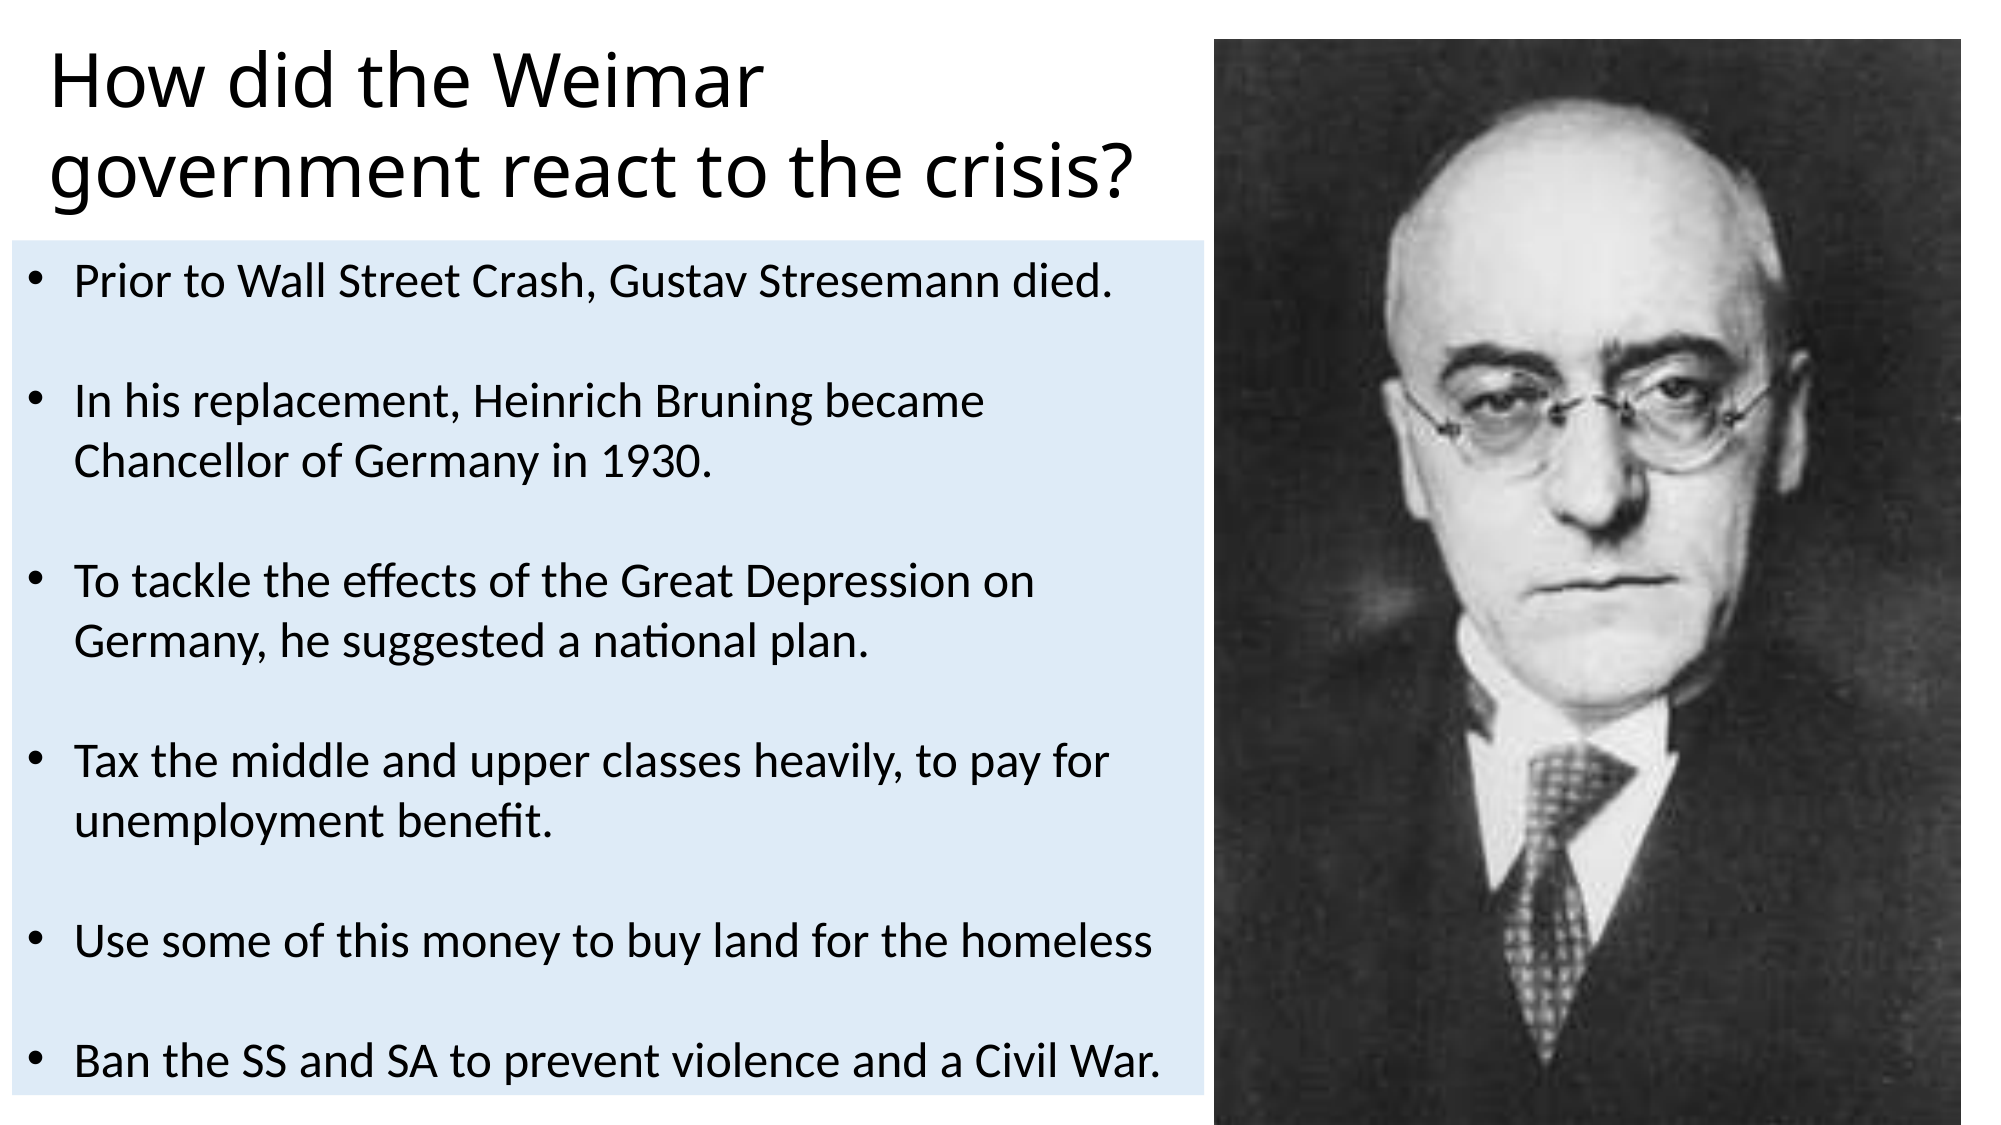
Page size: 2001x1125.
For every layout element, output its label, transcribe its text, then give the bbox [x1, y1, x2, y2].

text_box How did the Weimar government react to the crisis? [33, 24, 1214, 220]
picture [1214, 39, 1961, 1125]
text_box Prior to Wall Street Crash, Gustav Stresemann died. In his replacement, Heinrich Bruning became Chancellor of Germany in 1930. To tackle the effects of the Great Depression on Germany, he suggested a national plan. Tax the middle and upper classes heavily, to pay for unemployment benefit. Use some of this money to buy land for the homeless Ban the SS and SA to prevent violence and a Civil War. [12, 240, 1205, 1096]
